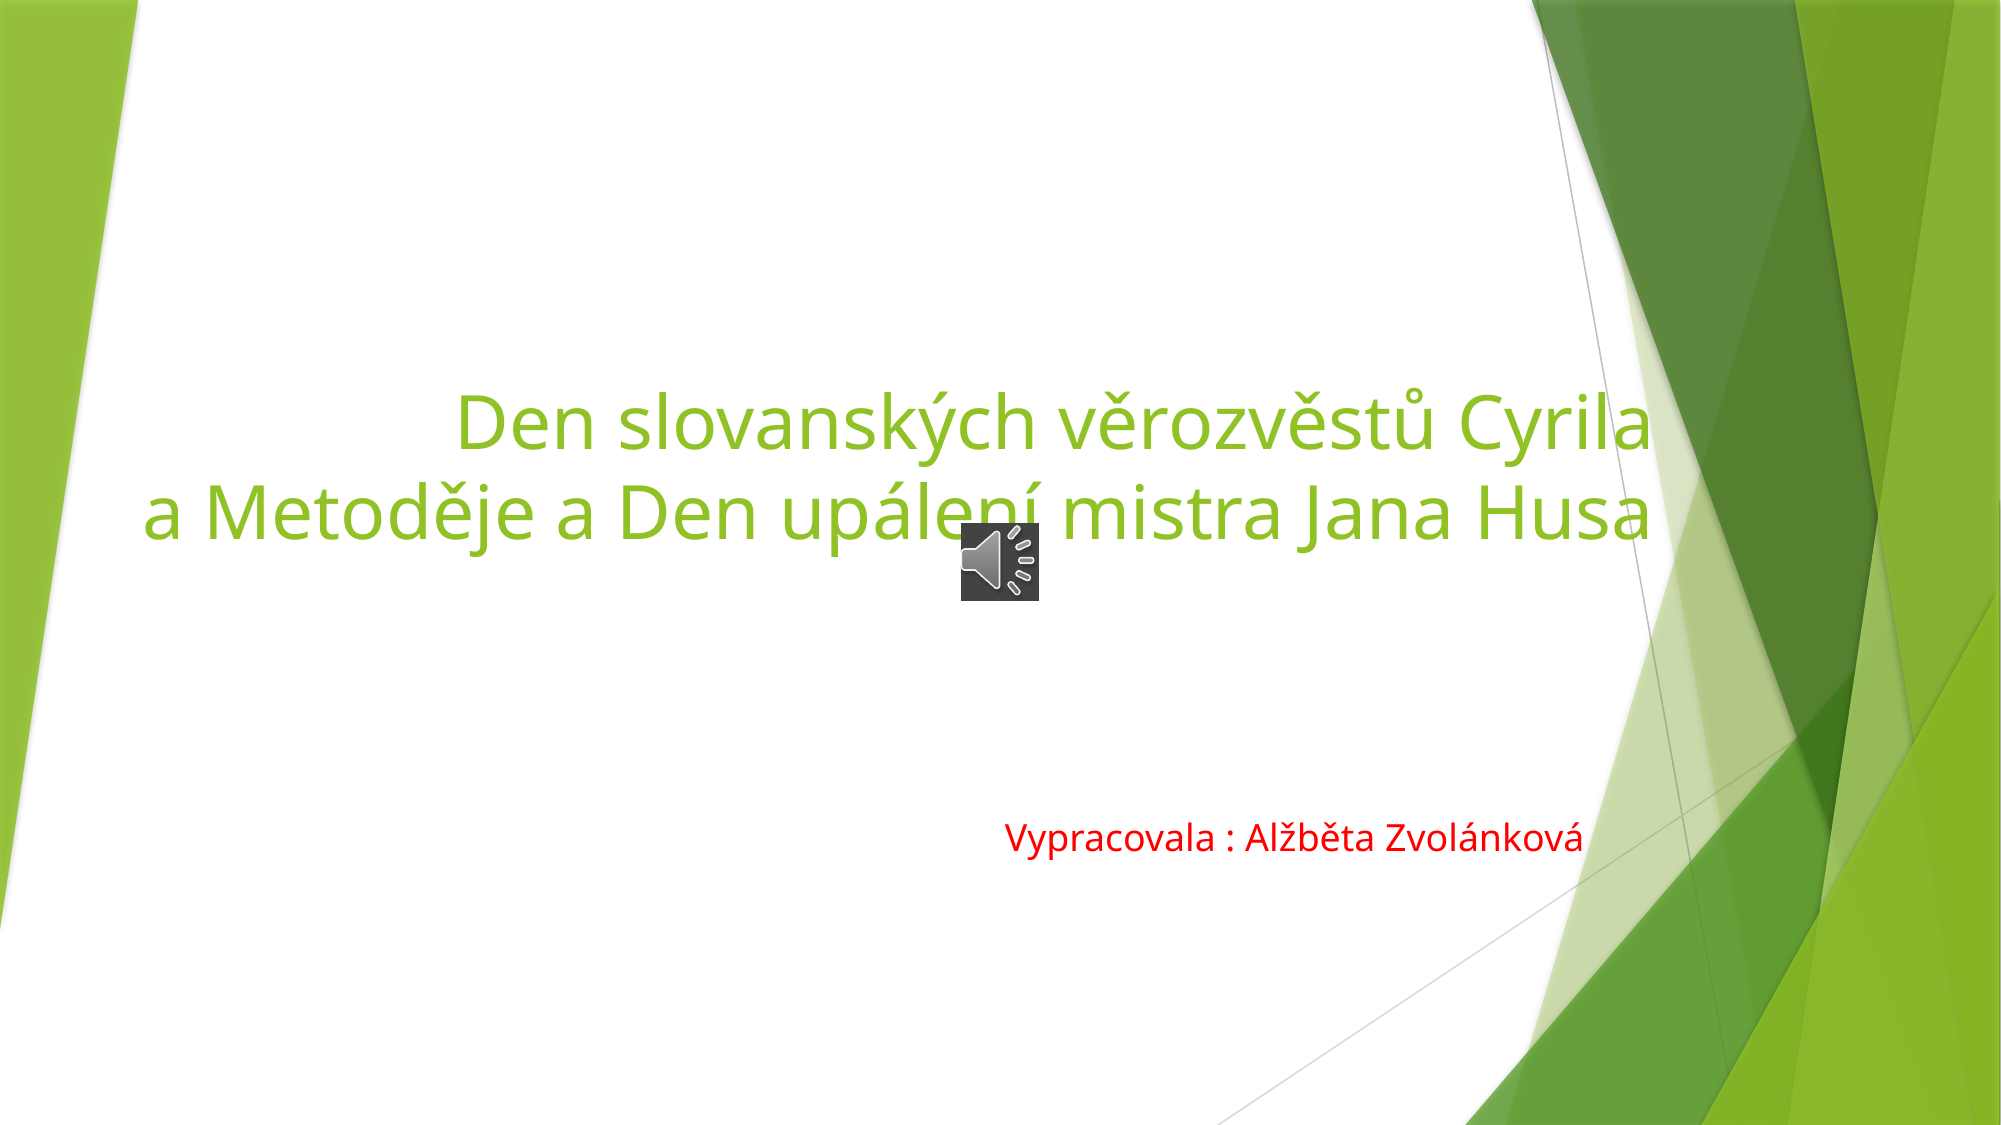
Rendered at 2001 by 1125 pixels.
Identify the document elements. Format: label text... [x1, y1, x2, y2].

subtitle Vypracovala : Alžběta Zvolánková [399, 806, 1600, 957]
picture [959, 521, 1041, 603]
title Den slovanských věrozvěstů Cyrila a Metoděje a Den upálení mistra Jana Husa [29, 118, 1690, 653]
